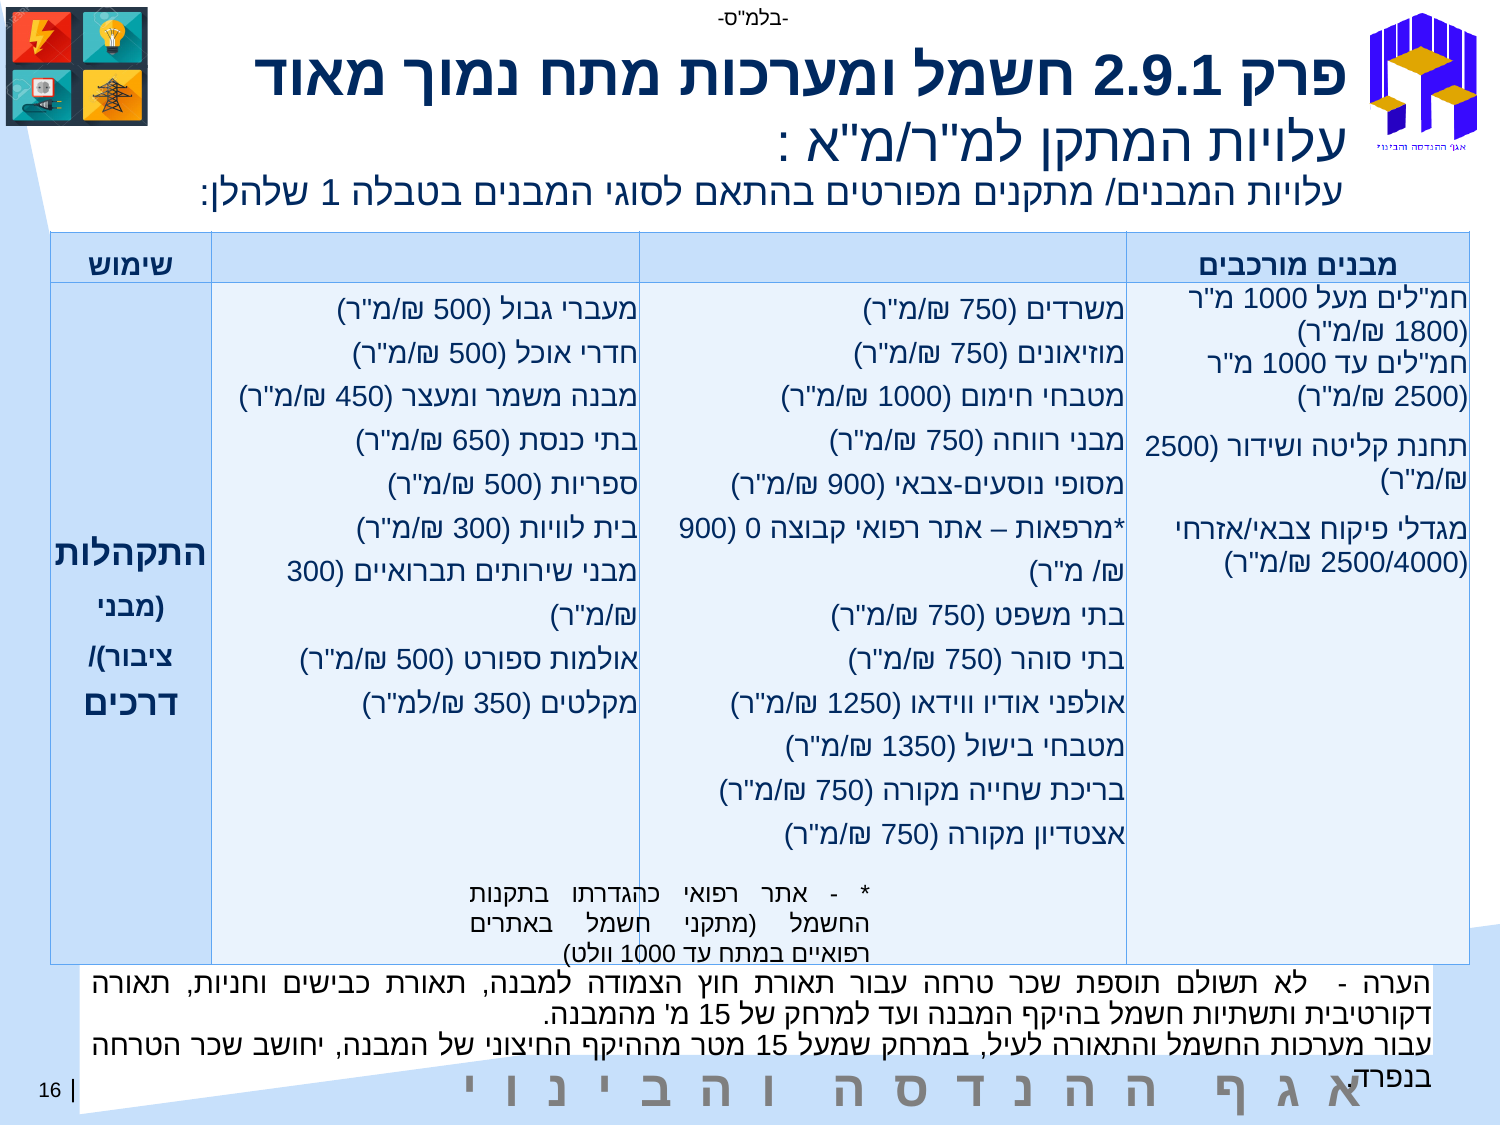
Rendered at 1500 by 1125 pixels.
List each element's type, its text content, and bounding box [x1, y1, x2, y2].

picture [1348, 0, 1500, 161]
text_box הערה - לא תשולם תוספת שכר טרחה עבור תאורת חוץ הצמודה למבנה, תאורת כבישים וחניות, תאורה דקורטיבית ותשתיות חשמל בהיקף המבנה ועד למרחק של 15 מ' מהמבנה. עבור מערכות החשמל והתאורה לעיל, במרחק שמעל 15 מטר מההיקף החיצוני של המבנה, יחושב שכר הטרחה בנפרד. [76, 960, 1447, 1101]
table_cell מעברי גבול (500 ₪/מ"ר) חדרי אוכל (500 ₪/מ"ר) מבנה משמר ומעצר (450 ₪/מ"ר) בתי כנסת (650 ₪/מ"ר) ספריות (500 ₪/מ"ר) בית לוויות (300 ₪/מ"ר) מבני שירותים תברואיים (300 ₪/מ"ר) אולמות ספורט (500 ₪/מ"ר) מקלטים (350 ₪/למ"ר) [212, 283, 639, 960]
table_cell התקהלות (מבני ציבור)/ דרכים [51, 283, 211, 964]
table_cell חמ"לים מעל 1000 מ"ר (1800 ₪/מ"ר) חמ"לים עד 1000 מ"ר (2500 ₪/מ"ר) תחנת קליטה ושידור (2500 ₪/מ"ר) מגדלי פיקוח צבאי/אזרחי (2500/4000 ₪/מ"ר) [1127, 283, 1469, 964]
table_header מבנים מורכבים [1127, 233, 1469, 282]
table_header [212, 233, 639, 282]
table_header שימוש [51, 233, 211, 282]
text_box פרק 2.9.1 חשמל ומערכות מתח נמוך מאוד עלויות המתקן למ"ר/מ"א : [152, 29, 1364, 111]
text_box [5, 6, 148, 126]
text_box * - אתר רפואי כהגדרתו בתקנות החשמל (מתקני חשמל באתרים רפואיים במתח עד 1000 וולט) [454, 869, 886, 975]
table_cell משרדים (750 ₪/מ"ר) מוזיאונים (750 ₪/מ"ר) מטבחי חימום (1000 ₪/מ"ר) מבני רווחה (750 ₪/מ"ר) מסופי נוסעים-צבאי (900 ₪/מ"ר) *מרפאות – אתר רפואי קבוצה 0 (900 ₪/ מ"ר) בתי משפט (750 ₪/מ"ר) בתי סוהר (750 ₪/מ"ר) אולפני אודיו ווידאו (1250 ₪/מ"ר) מטבחי בישול (1350 ₪/מ"ר) בריכת שחייה מקורה (750 ₪/מ"ר) אצטדיון מקורה (750 ₪/מ"ר) [640, 283, 1126, 960]
text_box עלויות המבנים/ מתקנים מפורטים בהתאם לסוגי המבנים בטבלה 1 שלהלן: [53, 160, 1360, 221]
slide_number 16 [28, 1077, 62, 1103]
table_header [640, 233, 1126, 282]
